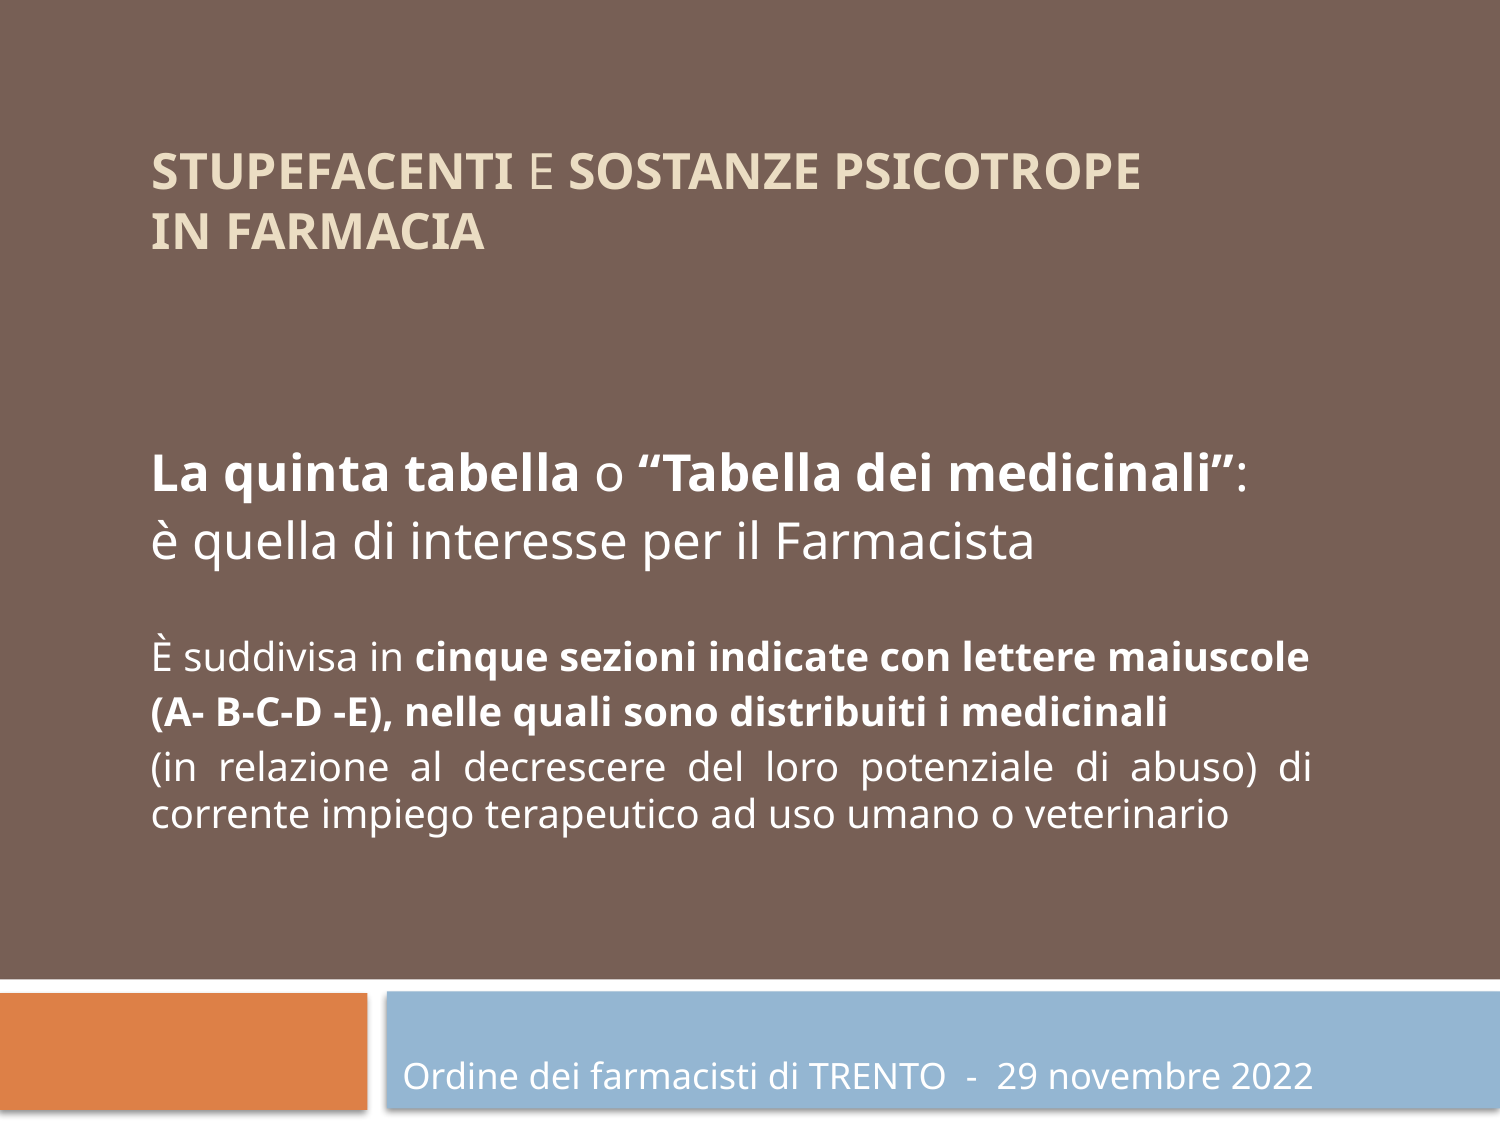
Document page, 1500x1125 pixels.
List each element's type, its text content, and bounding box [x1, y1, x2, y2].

text_box Ordine dei farmacisti di TRENTO - 29 novembre 2022 [387, 992, 1488, 1105]
subtitle La quinta tabella o “Tabella dei medicinali”: è quella di interesse per il Farmacista È suddivisa in cinque sezioni indicate con lettere maiuscole (A- B-C-D -E), nelle quali sono distribuiti i medicinali (in relazione al decrescere del loro potenziale di abuso) di corrente impiego terapeutico ad uso umano o veterinario [135, 397, 1329, 902]
title STUPEFACENTI e SOSTANZE PSICOTROPE in farmacia [123, 113, 1388, 268]
